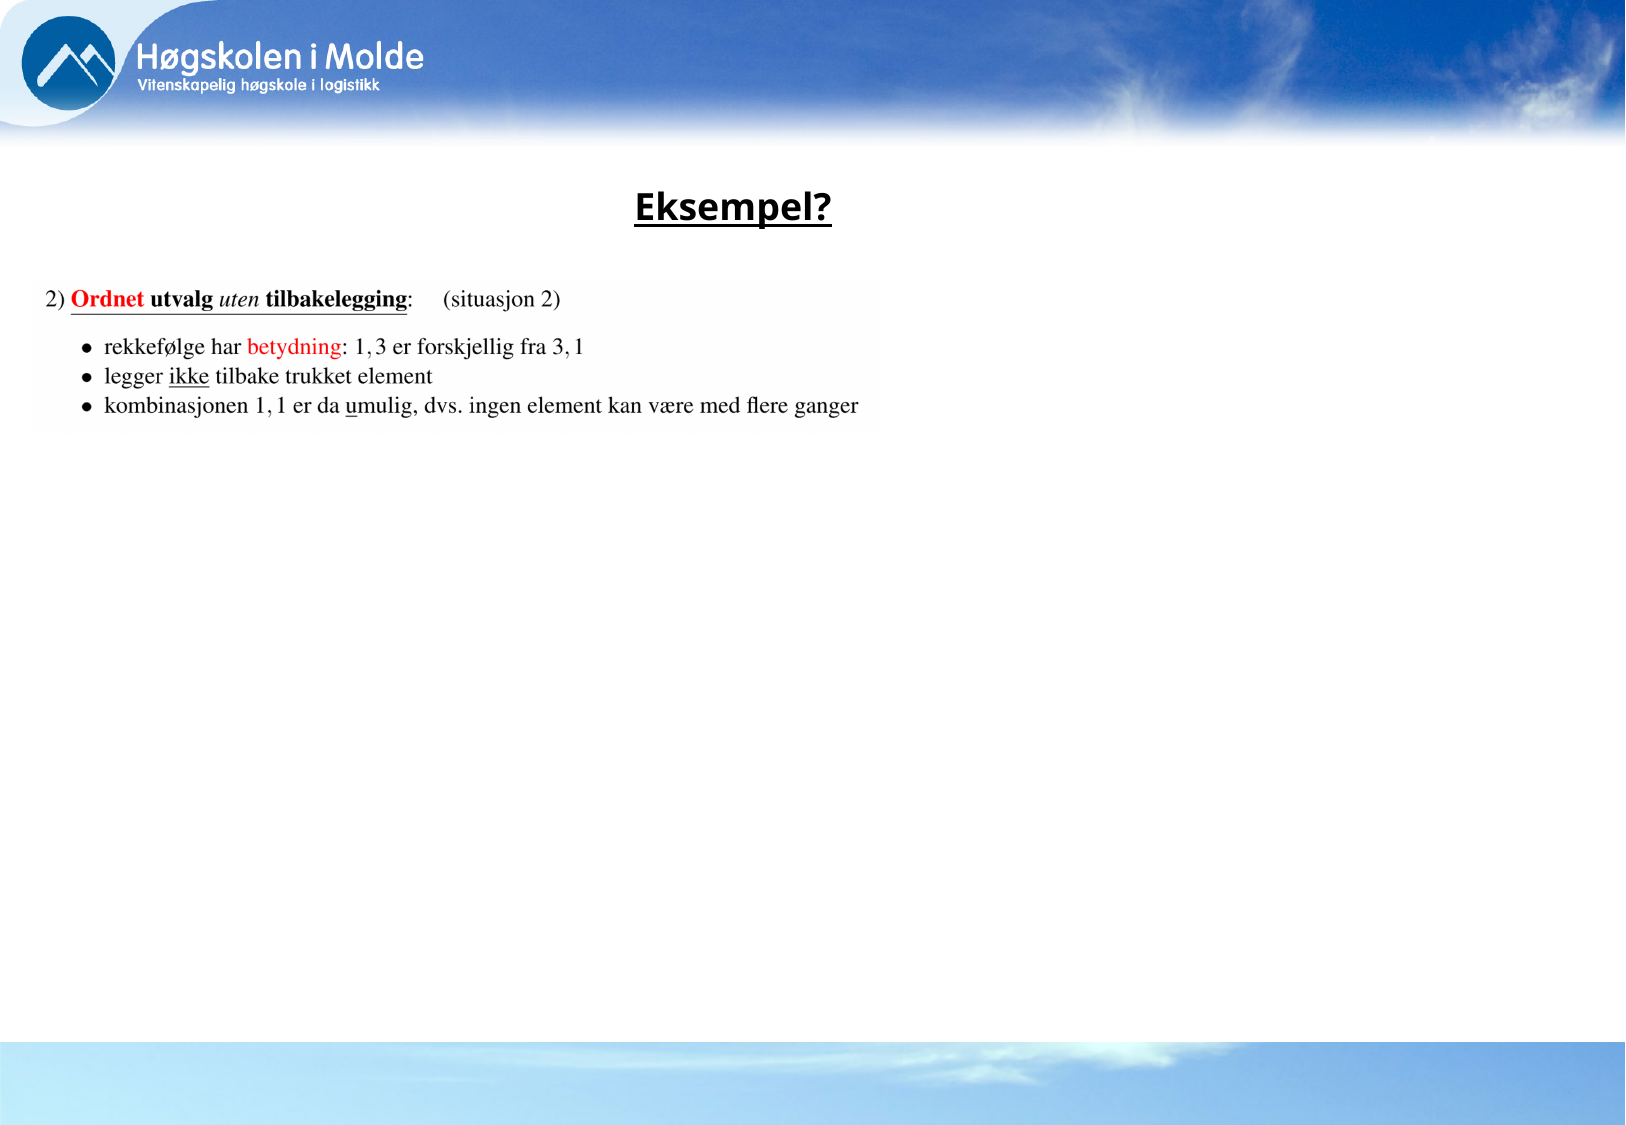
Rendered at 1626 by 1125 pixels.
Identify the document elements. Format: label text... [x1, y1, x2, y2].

text_box Eksempel? [619, 176, 847, 236]
picture [0, 0, 1625, 146]
picture [32, 277, 879, 438]
picture [0, 1042, 1625, 1125]
